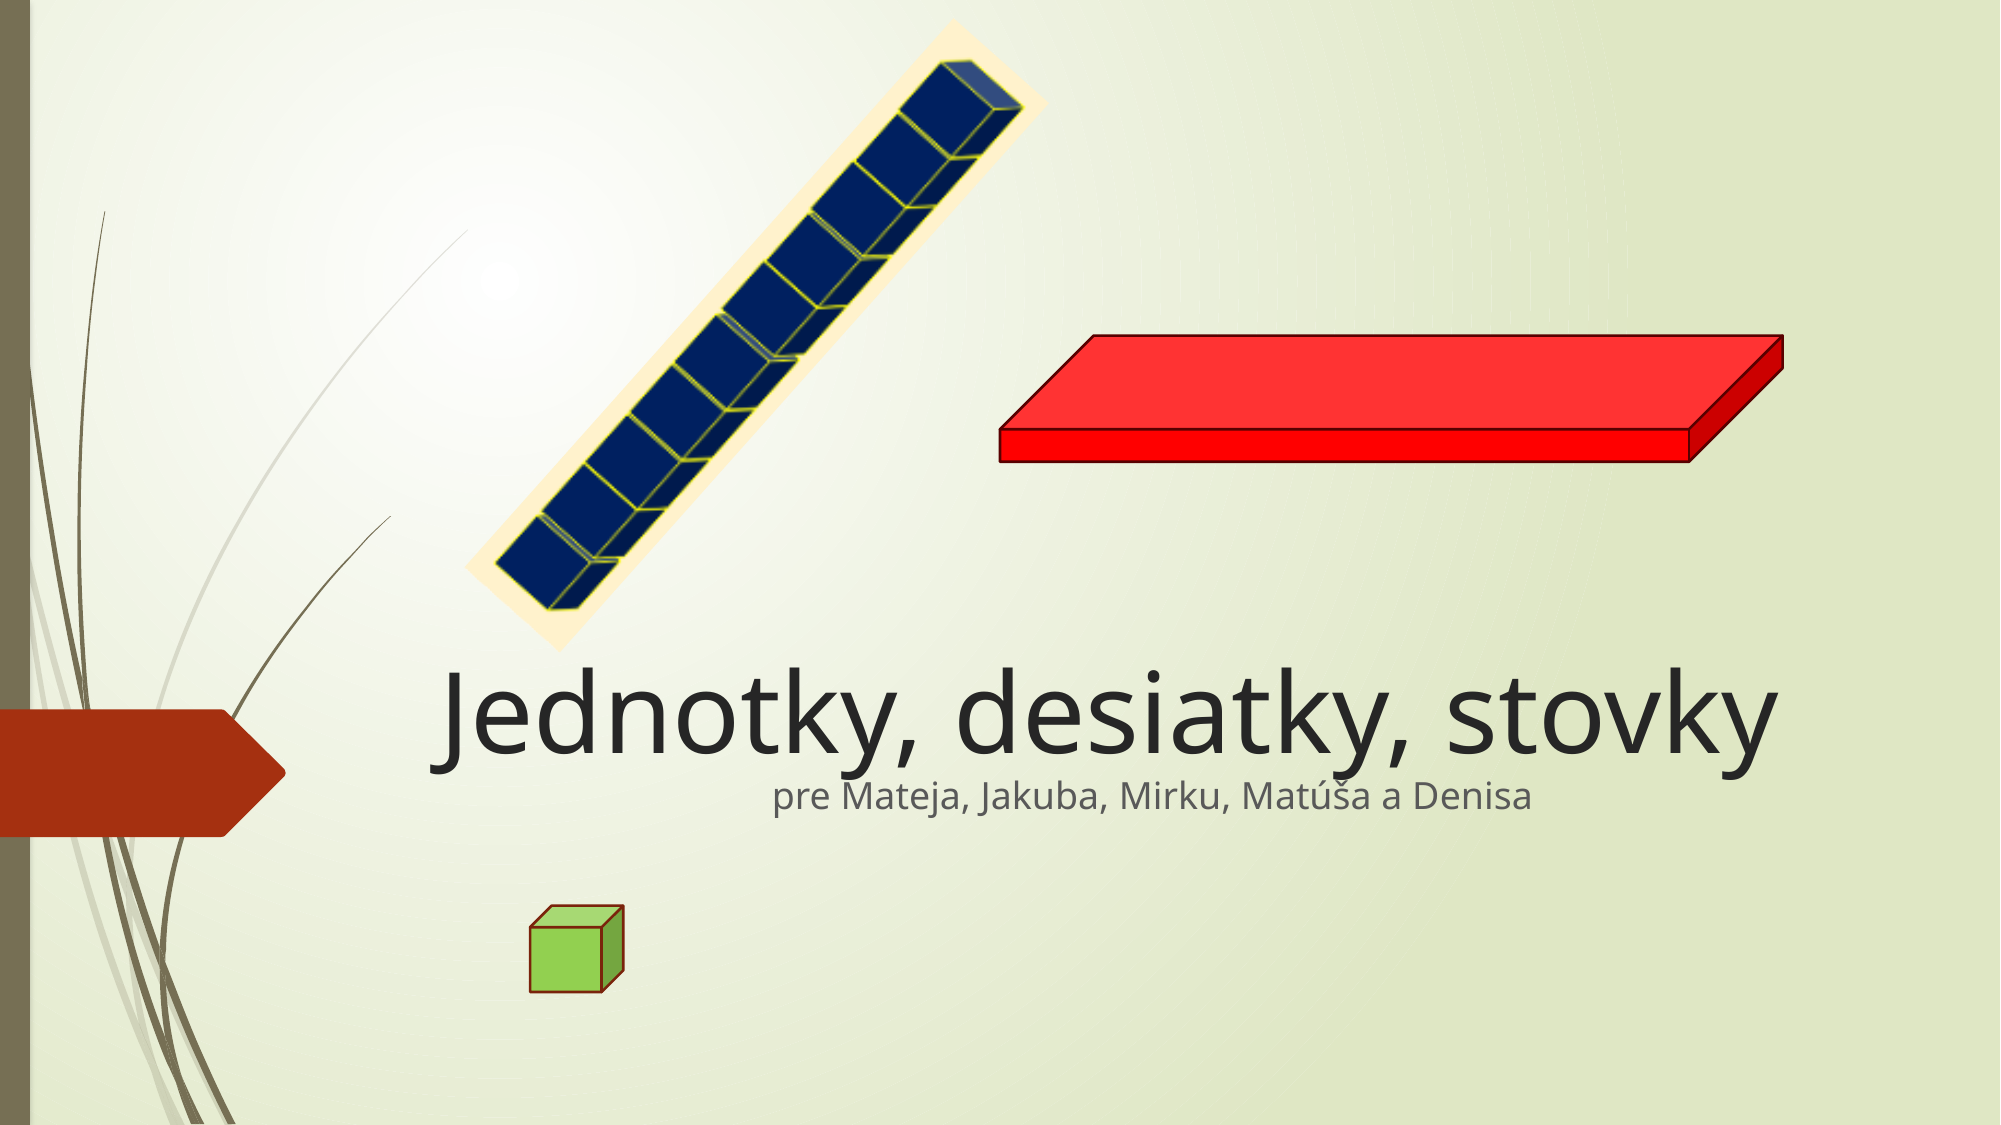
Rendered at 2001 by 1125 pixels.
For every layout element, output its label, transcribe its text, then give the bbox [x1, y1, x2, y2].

subtitle pre Mateja, Jakuba, Mirku, Matúša a Denisa [421, 764, 1884, 949]
text_box [998, 334, 1784, 464]
title Jednotky, desiatky, stovky [424, 412, 1888, 784]
picture [465, 0, 1049, 704]
text_box [528, 904, 625, 994]
